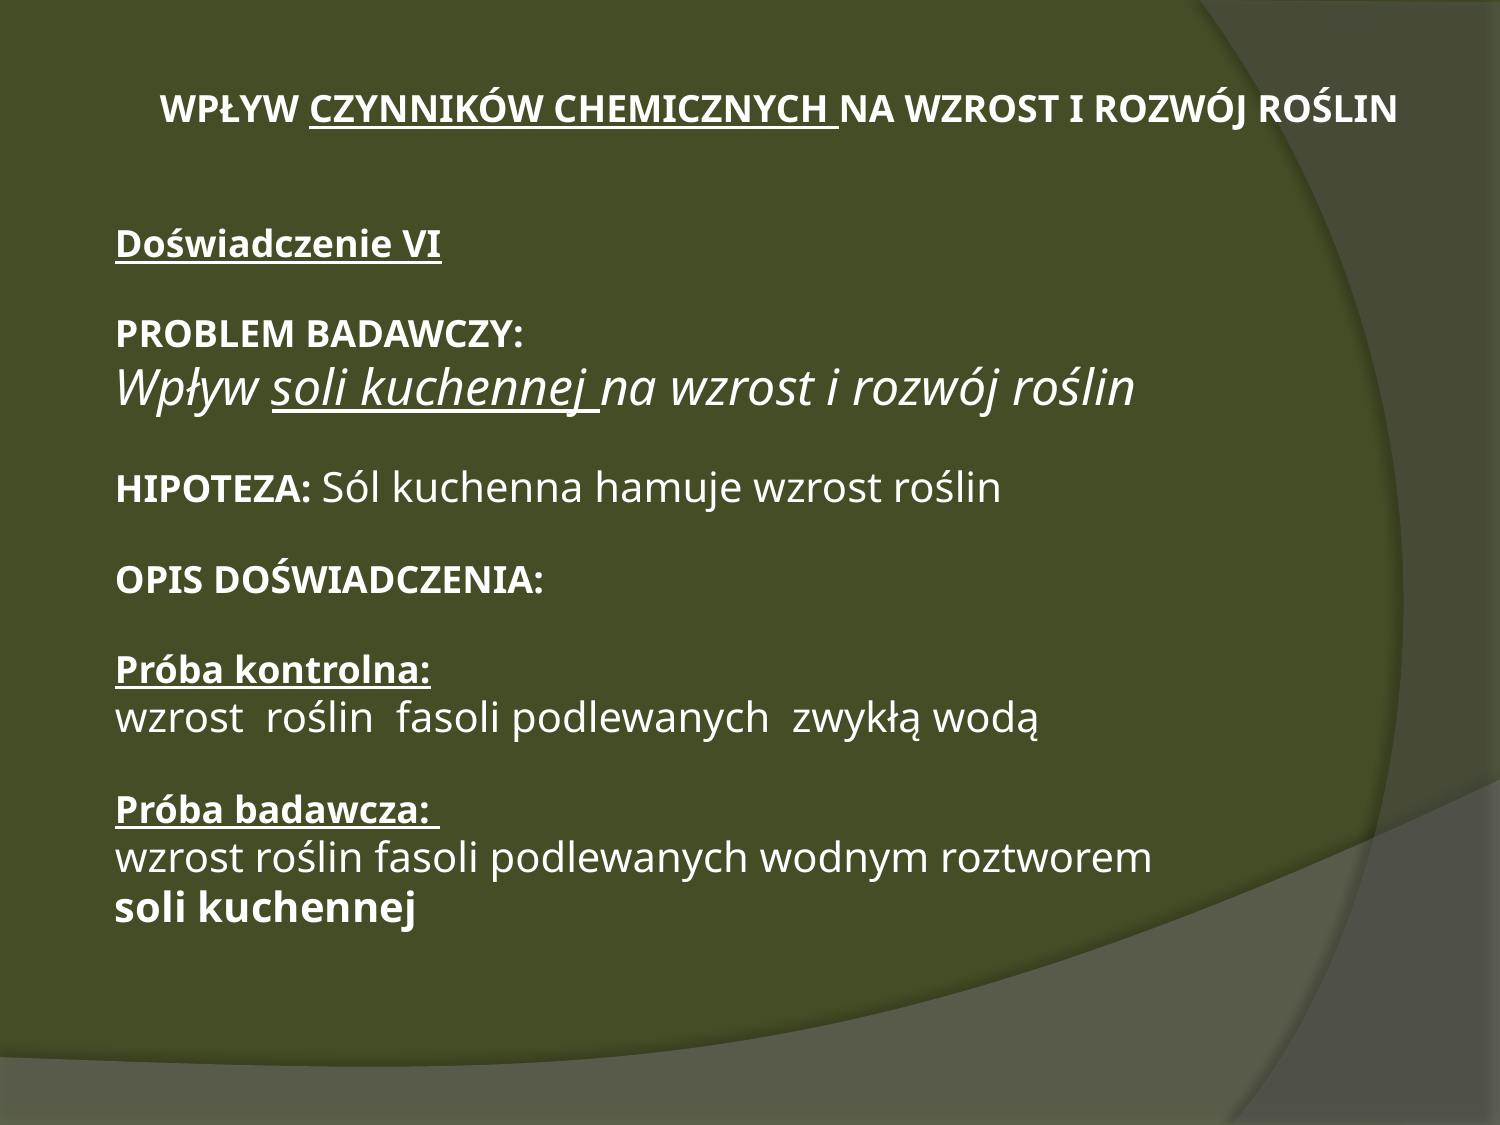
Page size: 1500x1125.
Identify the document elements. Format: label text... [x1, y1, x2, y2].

text_box WPŁYW CZYNNIKÓW CHEMICZNYCH NA WZROST I ROZWÓJ ROŚLIN Doświadczenie VI PROBLEM BADAWCZY: Wpływ soli kuchennej na wzrost i rozwój roślin HIPOTEZA: Sól kuchenna hamuje wzrost roślin OPIS DOŚWIADCZENIA: Próba kontrolna: wzrost roślin fasoli podlewanych zwykłą wodą Próba badawcza: wzrost roślin fasoli podlewanych wodnym roztworem soli kuchennej [100, 78, 1459, 983]
